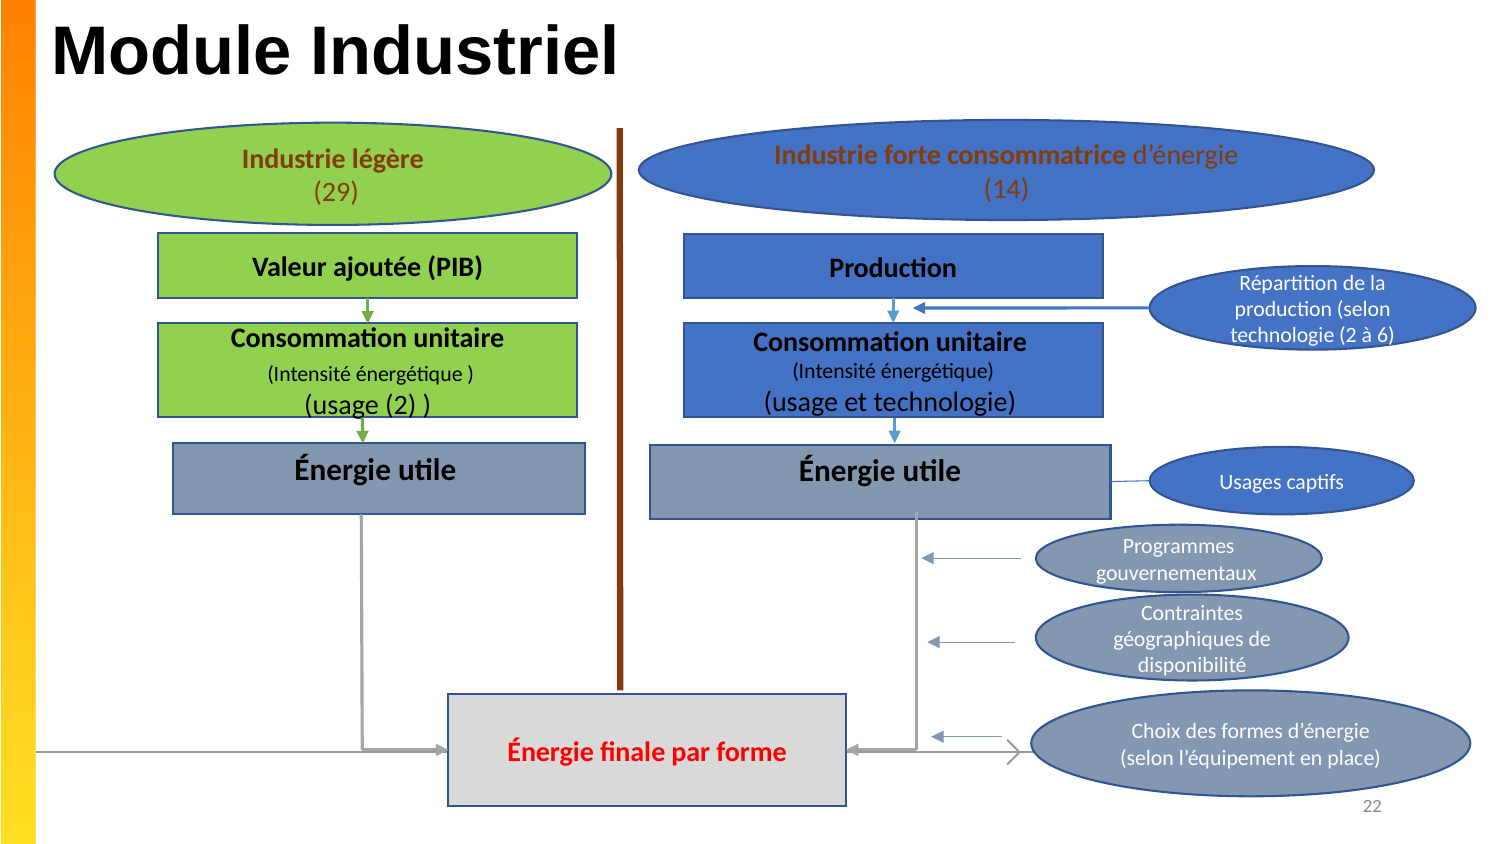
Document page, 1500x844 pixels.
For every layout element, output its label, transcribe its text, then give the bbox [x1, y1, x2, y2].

title Module Industriel [36, 7, 1331, 98]
slide_number 22 [1059, 806, 1397, 827]
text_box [54, 119, 1476, 806]
picture [1, 0, 1499, 844]
